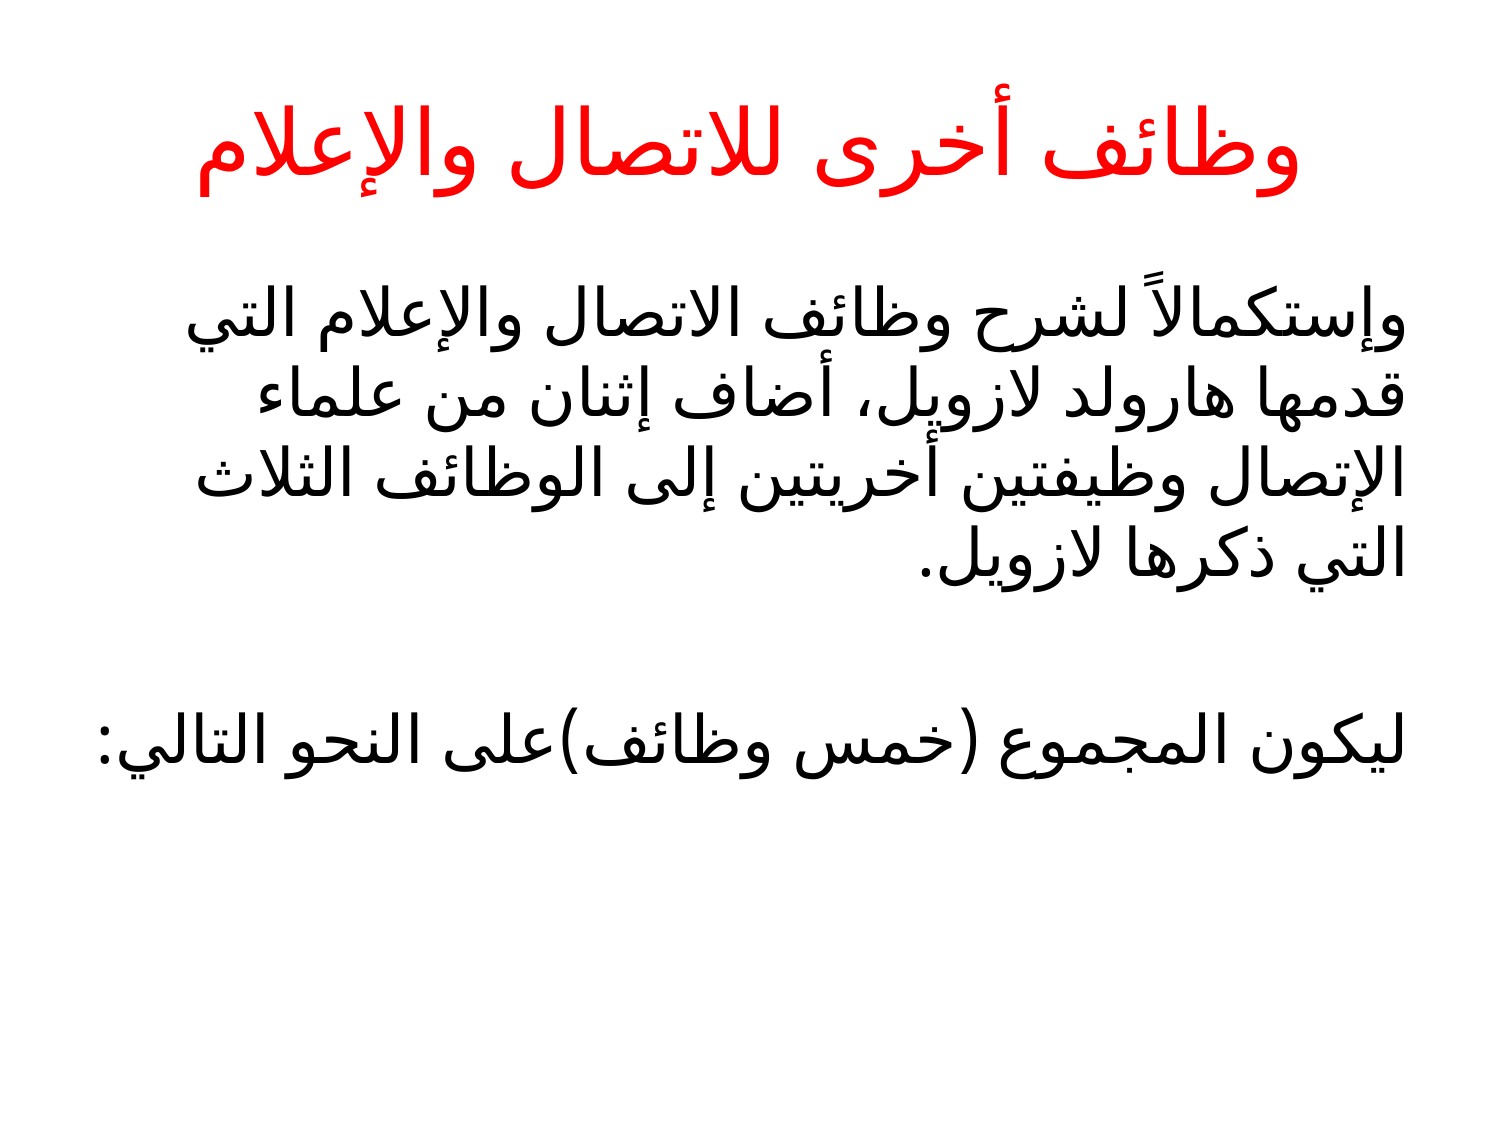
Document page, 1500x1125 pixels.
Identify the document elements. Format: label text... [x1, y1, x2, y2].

title وظائف أخرى للاتصال والإعلام [75, 45, 1425, 233]
list وإستكمالاً لشرح وظائف الاتصال والإعلام التي قدمها هارولد لازويل، أضاف إثنان من علماء الإتصال وظيفتين أخريتين إلى الوظائف الثلاث التي ذكرها لازويل. ليكون المجموع (خمس وظائف)على النحو التالي: [75, 262, 1425, 1005]
